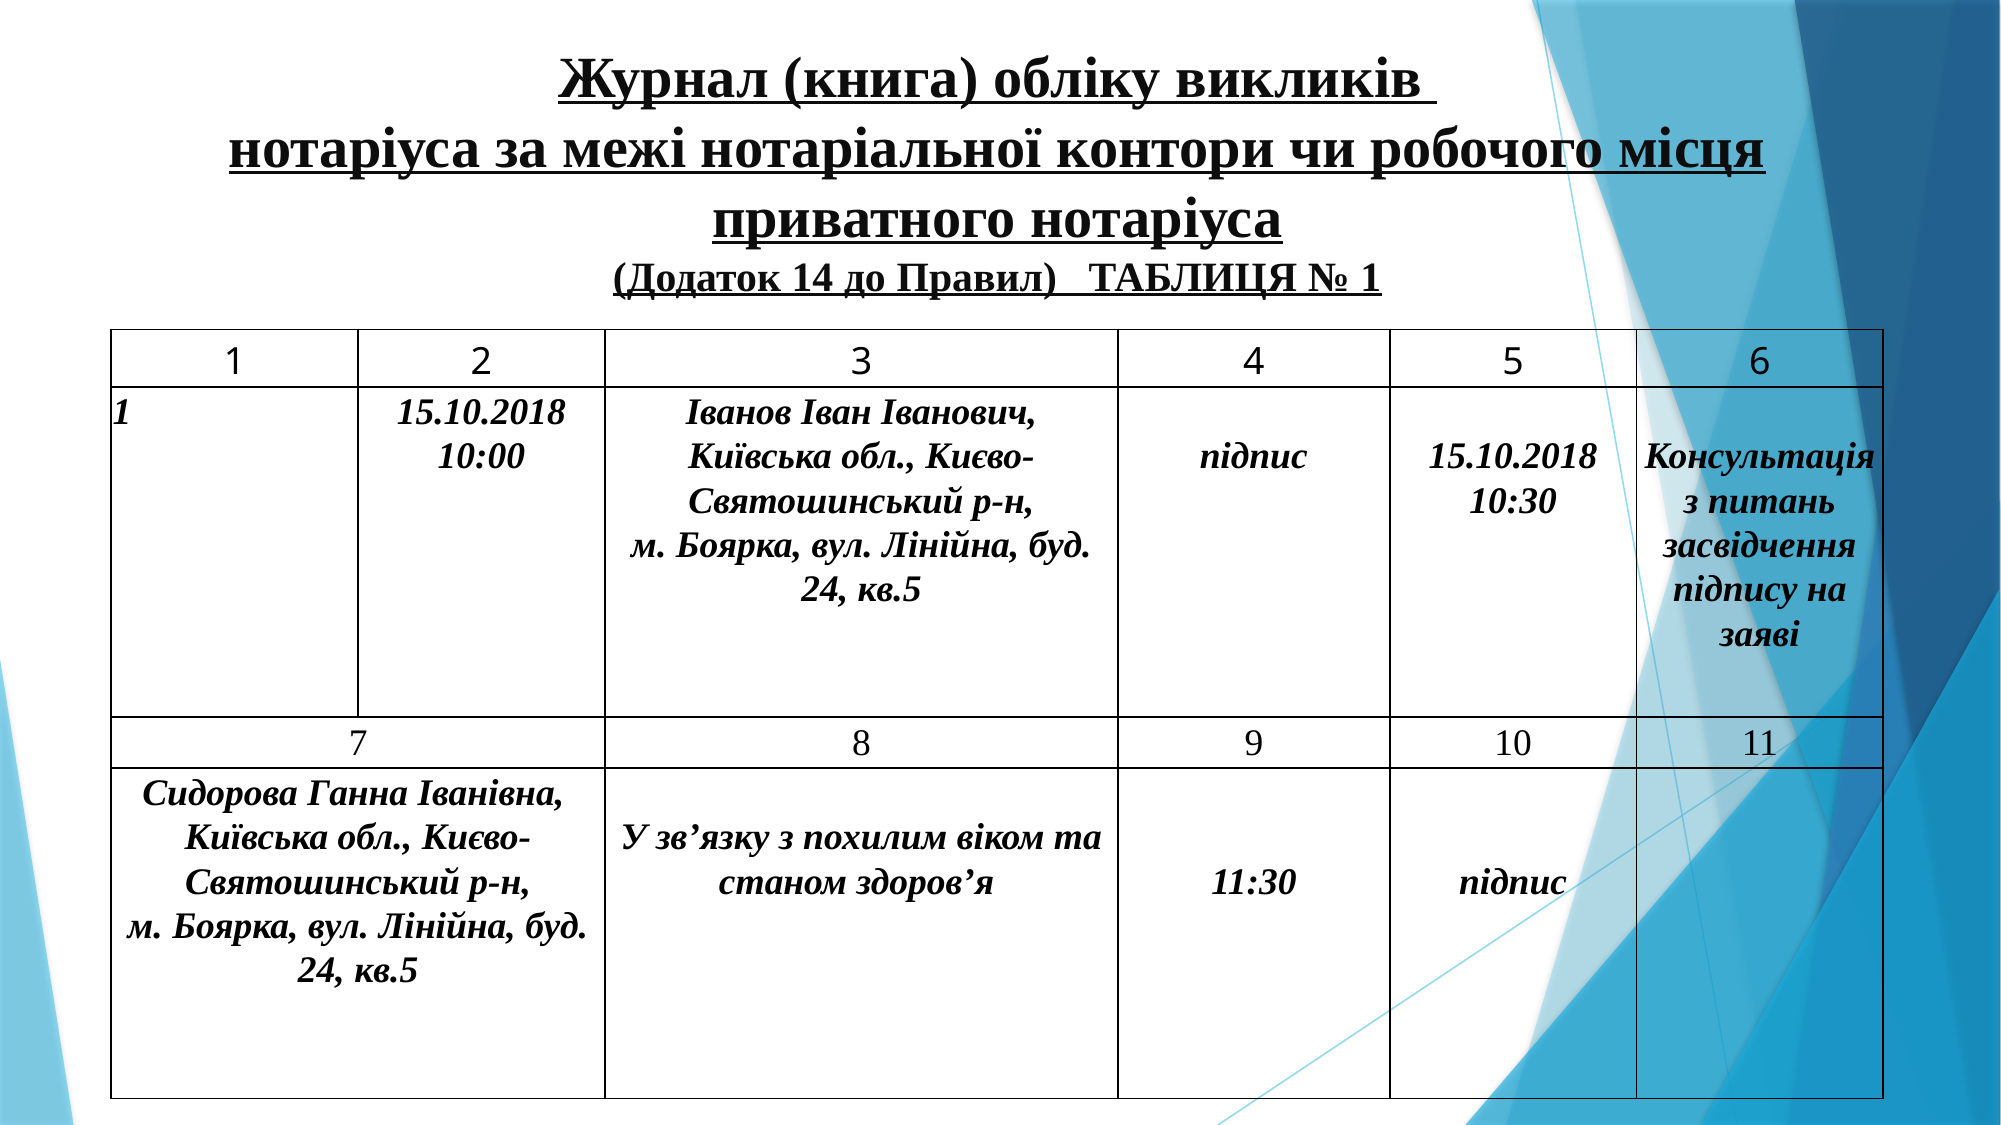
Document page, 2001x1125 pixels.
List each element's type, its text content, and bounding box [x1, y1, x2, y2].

table_header 2 [359, 330, 604, 386]
table_cell У зв’язку з похилим віком та станом здоров’я [606, 769, 1117, 1098]
table_header 4 [1119, 330, 1389, 386]
table_cell 9 [1119, 718, 1389, 767]
table_cell 15.10.2018 10:30 [1391, 388, 1636, 716]
table_cell 8 [606, 718, 1117, 767]
table_cell підпис [1391, 769, 1636, 1098]
table_cell 7 [112, 718, 604, 767]
table_cell 10 [1391, 718, 1636, 767]
table_cell [1637, 769, 1882, 1098]
table_cell Консультація з питань засвідчення підпису на заяві [1637, 388, 1882, 716]
table_cell Сидорова Ганна Іванівна, Київська обл., Києво-Святошинський р-н, м. Боярка, вул. Лінійна, буд. 24, кв.5 [112, 769, 604, 1098]
table_cell підпис [1119, 388, 1389, 716]
table_header 3 [606, 330, 1117, 386]
title Журнал (книга) обліку викликів нотаріуса за межі нотаріальної контори чи робочого місця приватного нотаріуса (Додаток 14 до Правил) ТАБЛИЦЯ № 1 [110, 31, 1884, 329]
table_cell 11 [1637, 718, 1882, 767]
table_header 1 [112, 330, 357, 386]
table_header 5 [1391, 330, 1636, 386]
table_cell 11:30 [1119, 769, 1389, 1098]
table_cell Іванов Іван Іванович, Київська обл., Києво-Святошинський р-н, м. Боярка, вул. Лінійна, буд. 24, кв.5 [606, 388, 1117, 716]
table_header 6 [1637, 330, 1882, 386]
table_cell 1 [112, 388, 357, 716]
table_cell 15.10.2018 10:00 [359, 388, 604, 716]
